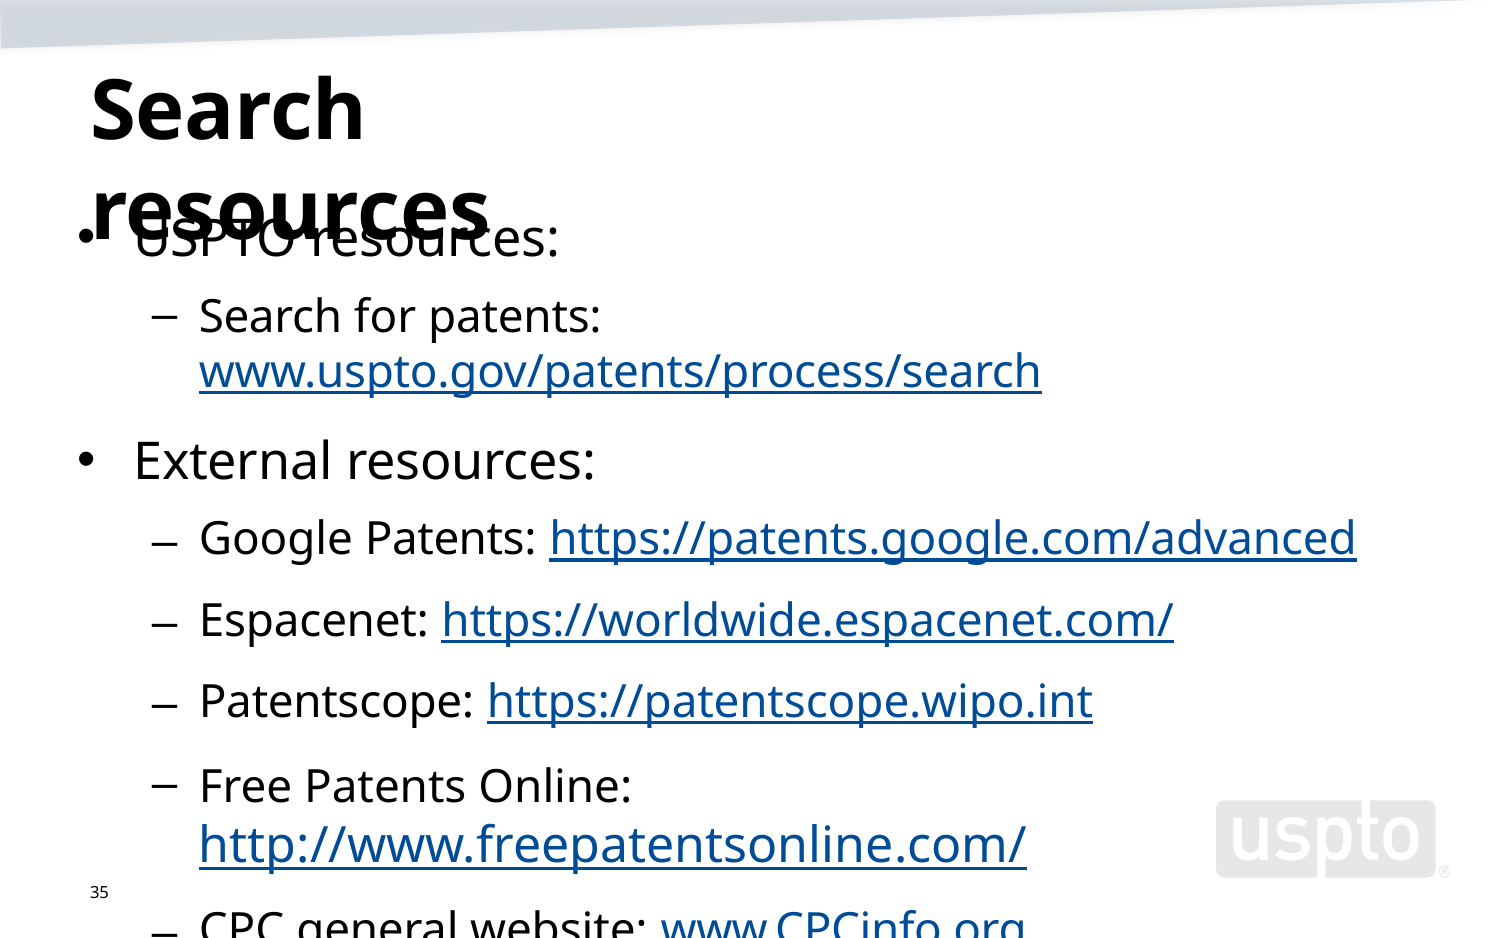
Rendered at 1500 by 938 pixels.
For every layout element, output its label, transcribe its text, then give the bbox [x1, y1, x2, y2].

slide_number 35 [75, 868, 413, 919]
title Search resources [87, 54, 746, 181]
text_box USPTO resources: Search for patents: www.uspto.gov/patents/process/search External resources: Google Patents: https://patents.google.com/advanced Espacenet: https://worldwide.espacenet.com/ Patentscope: https://patentscope.wipo.int Free Patents Online: http://www.freepatentsonline.com/ CPC general website: www.CPCinfo.org [74, 181, 1387, 938]
